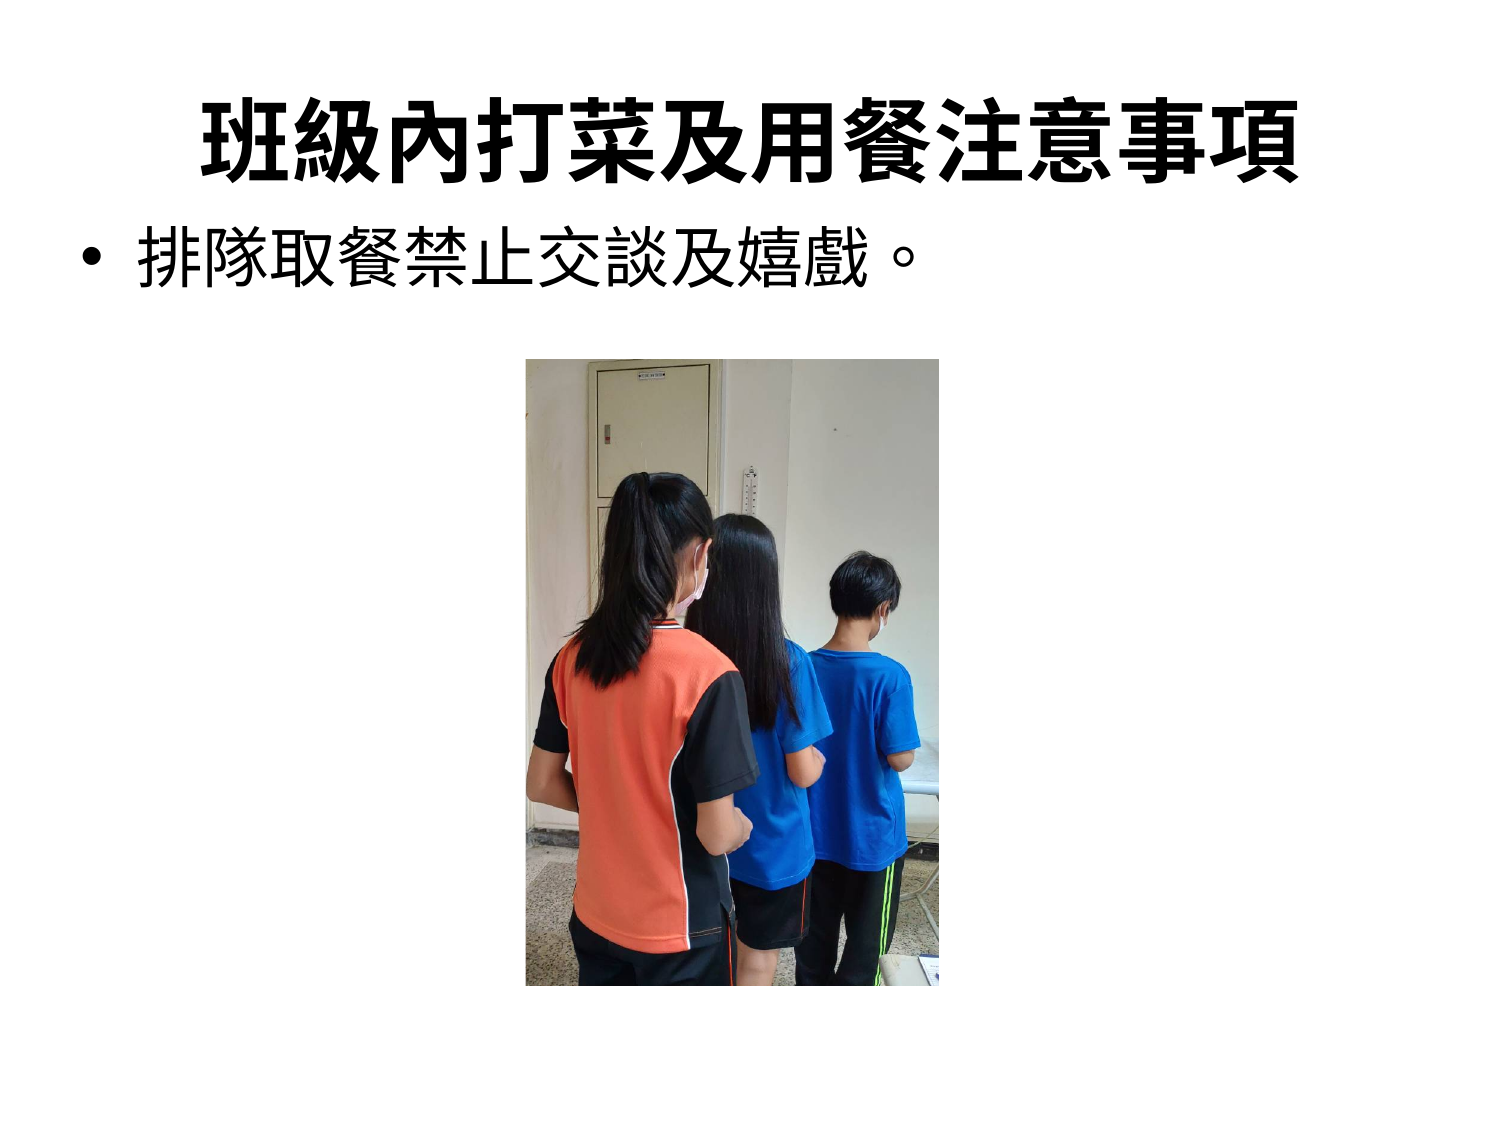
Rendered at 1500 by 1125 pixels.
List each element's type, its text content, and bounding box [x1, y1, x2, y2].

title 班級內打菜及用餐注意事項 [75, 45, 1425, 233]
list 排隊取餐禁止交談及嬉戲。 [64, 208, 1415, 951]
picture [525, 358, 940, 987]
